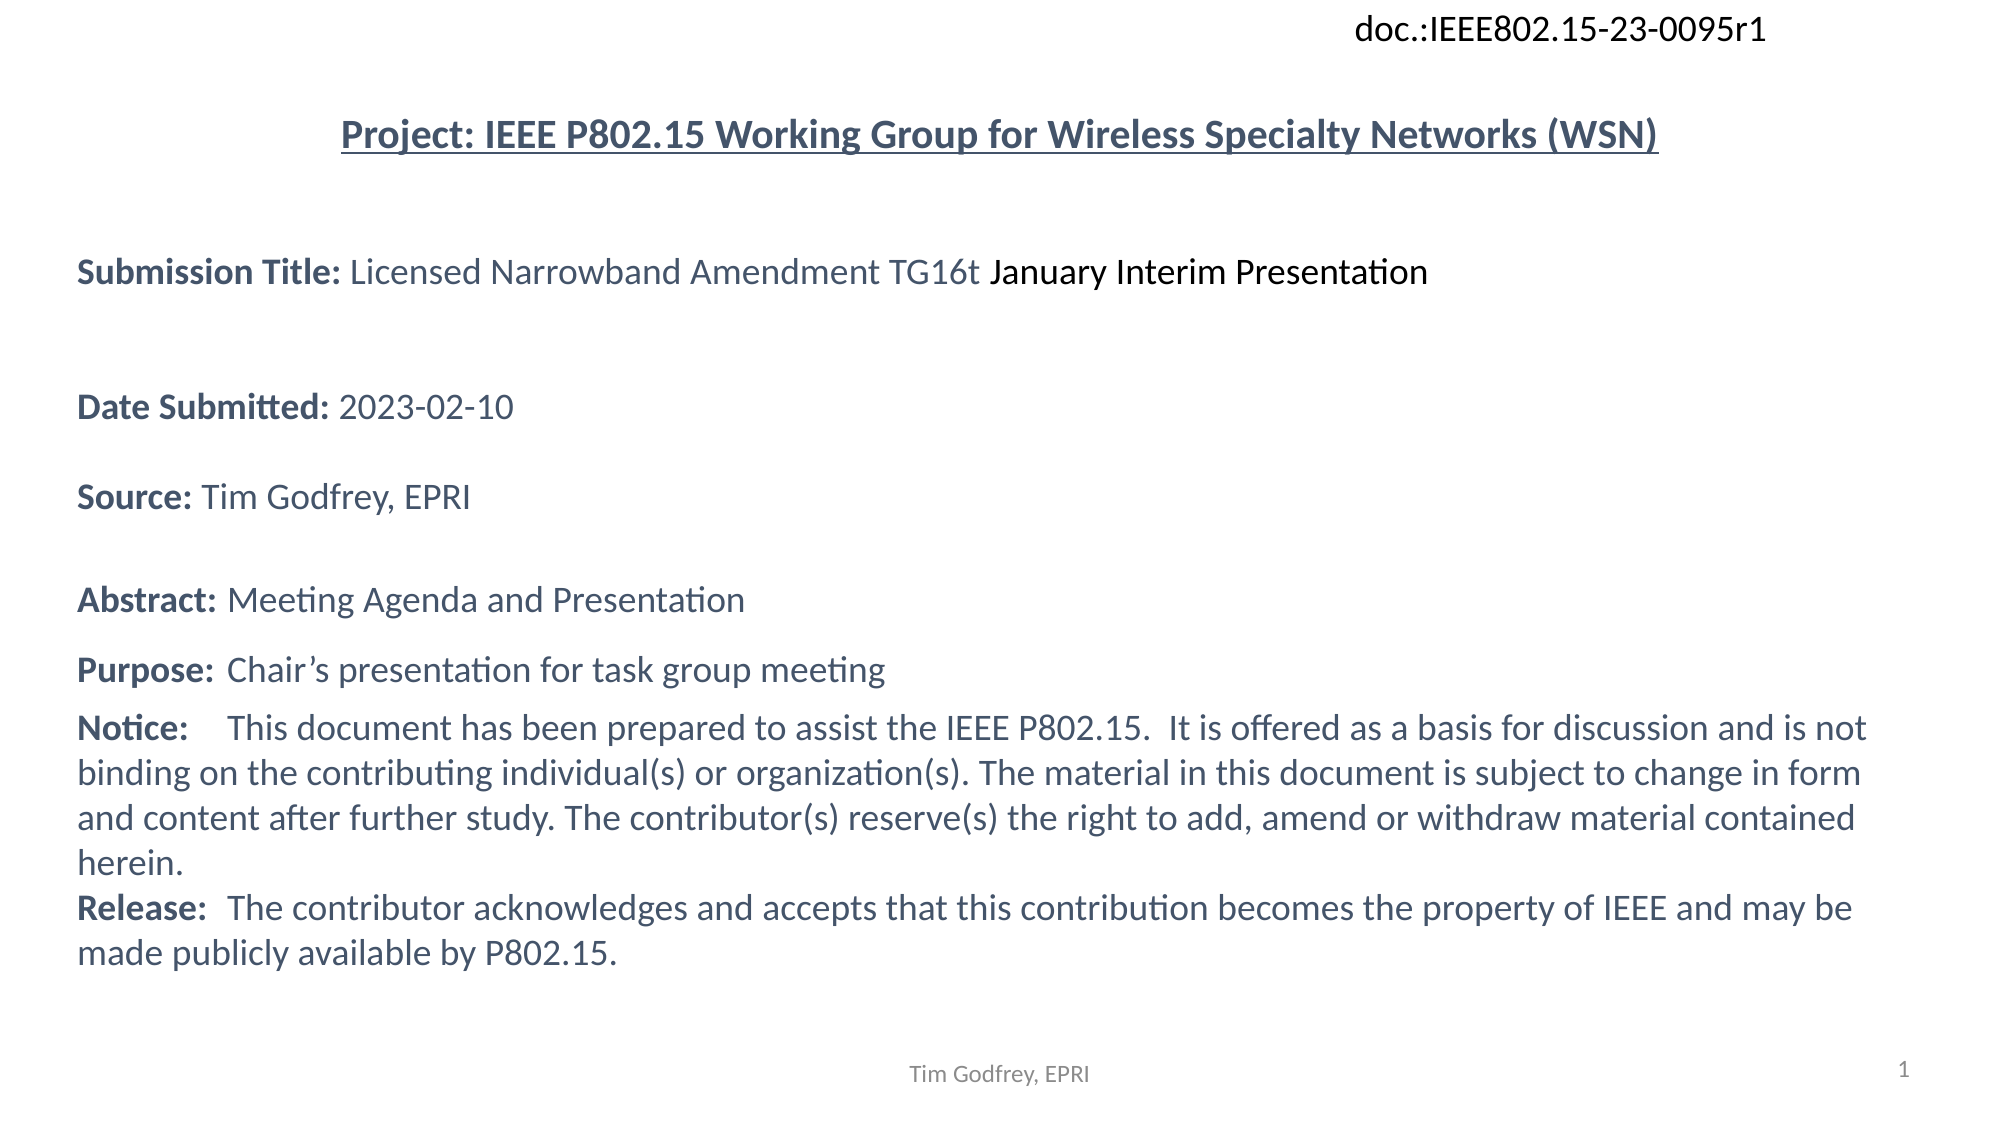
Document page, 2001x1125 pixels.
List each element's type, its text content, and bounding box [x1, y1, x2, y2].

footer Tim Godfrey, EPRI [662, 1042, 1338, 1103]
text_box Project: IEEE P802.15 Working Group for Wireless Specialty Networks (WSN) Submission Title: Licensed Narrowband Amendment TG16t January Interim Presentation Date Submitted: 2023-02-10 Source: Tim Godfrey, EPRI Abstract: Meeting Agenda and Presentation Purpose: Chair’s presentation for task group meeting Notice: This document has been prepared to assist the IEEE P802.15. It is offered as a basis for discussion and is not binding on the contributing individual(s) or organization(s). The material in this document is subject to change in form and content after further study. The contributor(s) reserve(s) the right to add, amend or withdraw material contained herein. Release: The contributor acknowledges and accepts that this contribution becomes the property of IEEE and may be made publicly available by P802.15. [62, 99, 1938, 980]
slide_number 1 [1437, 1037, 1925, 1098]
